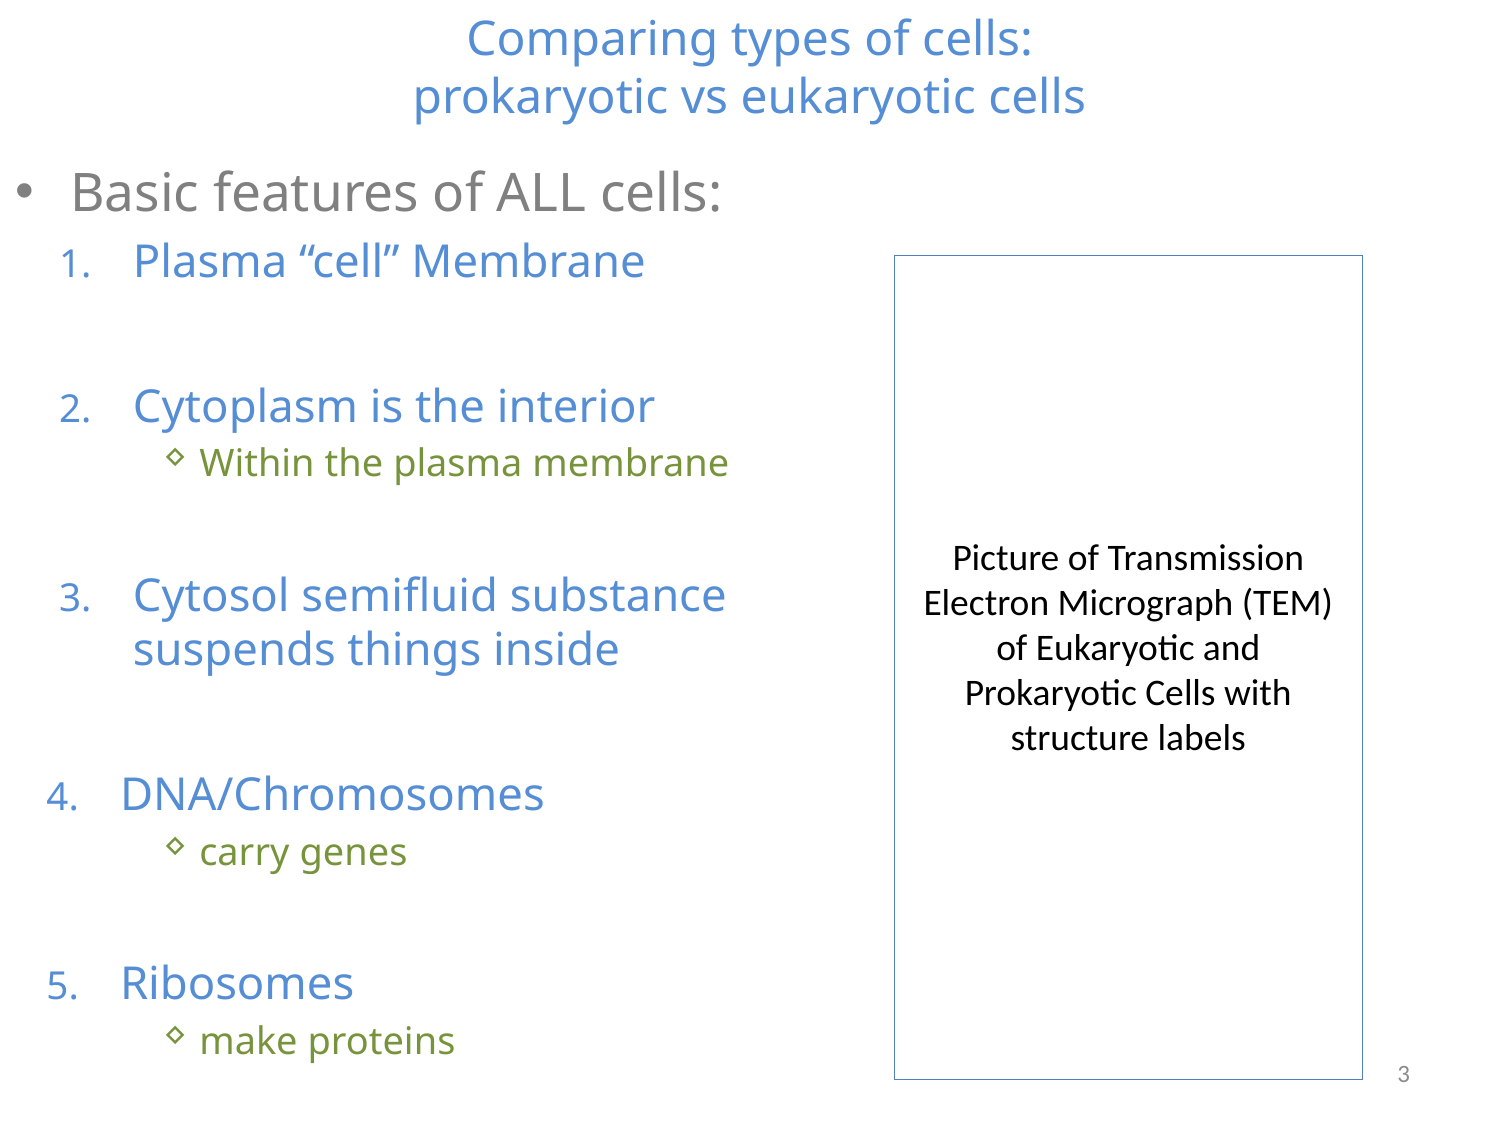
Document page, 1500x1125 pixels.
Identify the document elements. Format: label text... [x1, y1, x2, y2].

text_box Picture of Transmission Electron Micrograph (TEM) of Eukaryotic and Prokaryotic Cells with structure labels [894, 255, 1363, 1080]
list Basic features of ALL cells: Plasma “cell” Membrane Cytoplasm is the interior Within the plasma membrane Cytosol semifluid substance suspends things inside DNA/Chromosomes carry genes Ribosomes make proteins [0, 151, 747, 1122]
title Comparing types of cells: prokaryotic vs eukaryotic cells [0, 0, 1500, 131]
slide_number 2 [1074, 1042, 1425, 1103]
